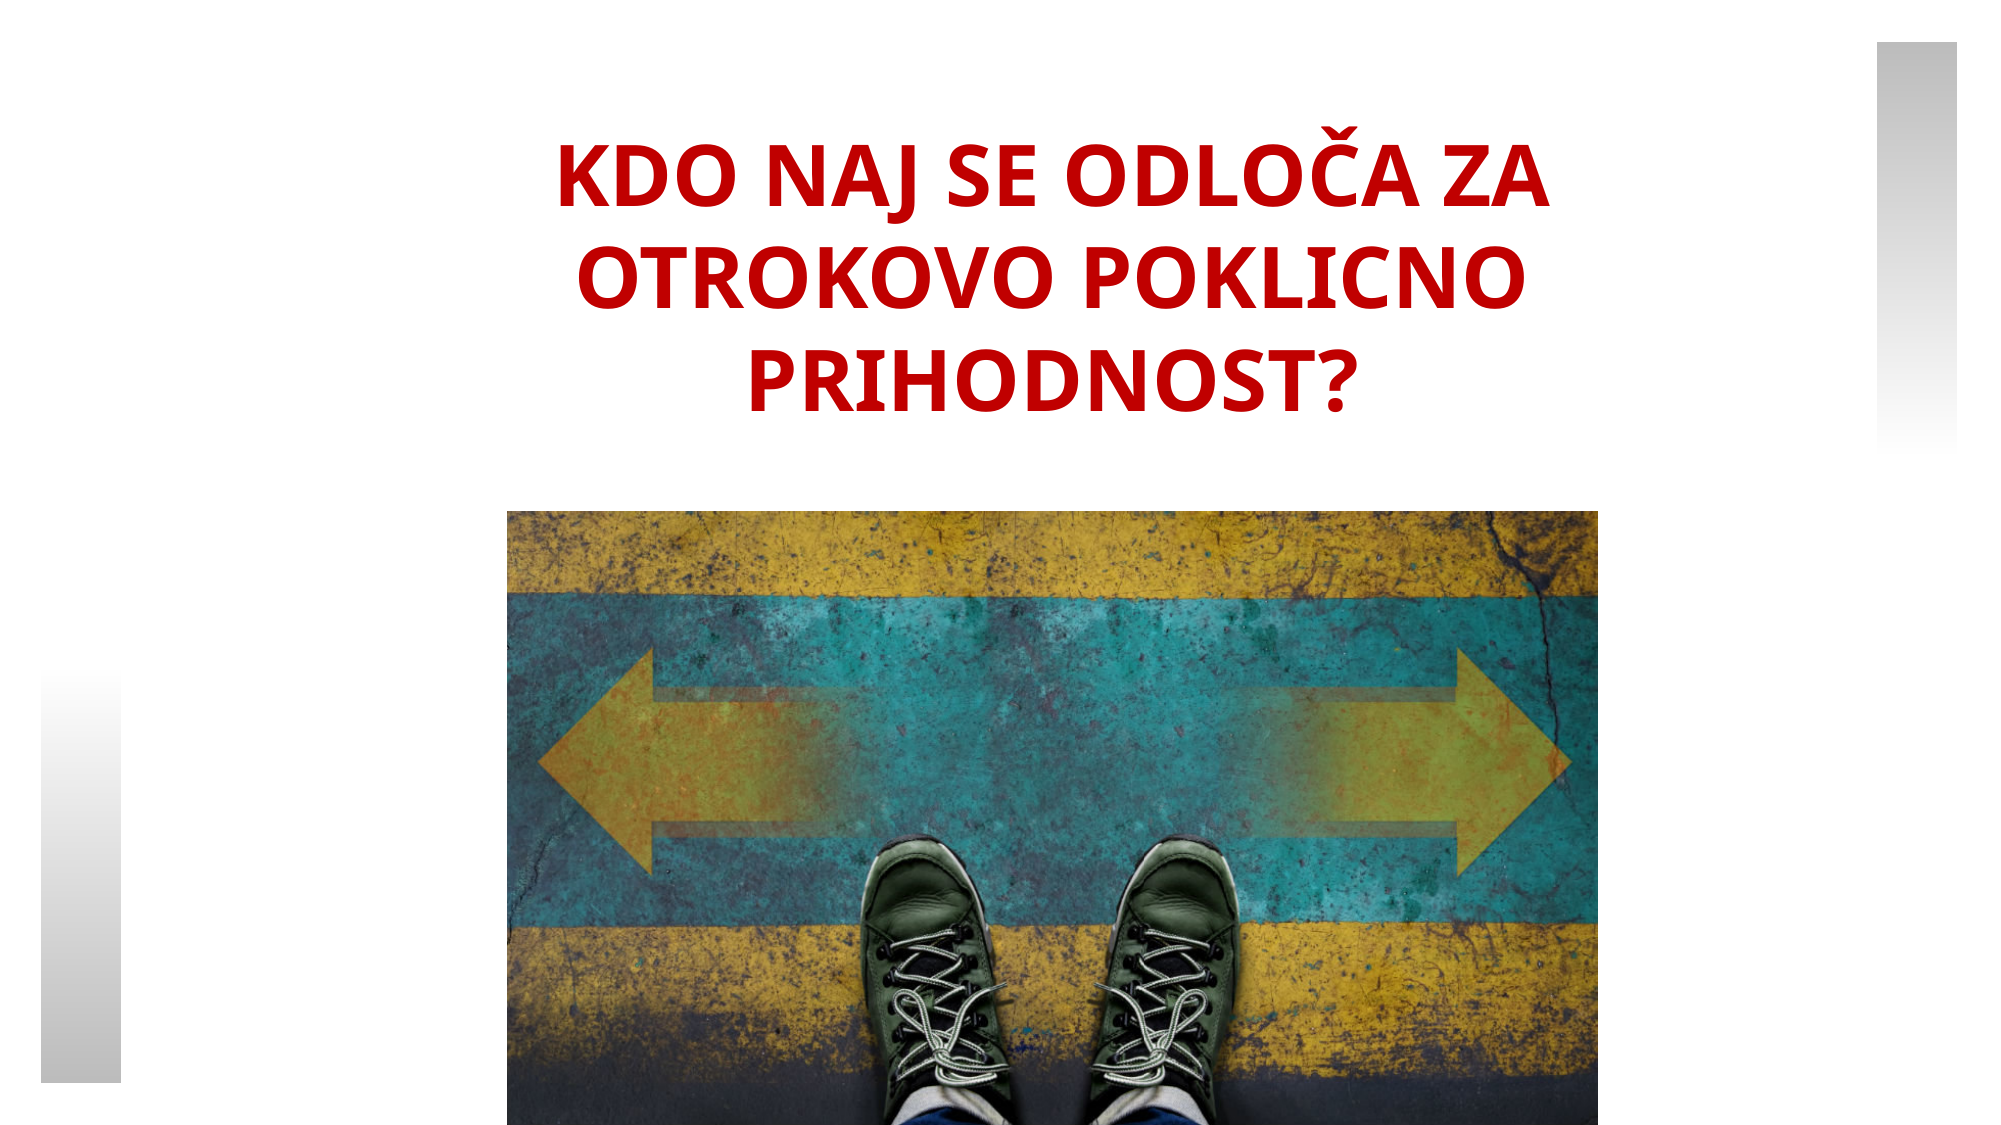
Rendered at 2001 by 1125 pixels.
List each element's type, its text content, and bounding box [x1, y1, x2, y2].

picture [506, 511, 1598, 1125]
text_box [39, 668, 123, 1085]
text_box [1875, 40, 1959, 457]
title KDO NAJ SE ODLOČA ZA OTROKOVO POKLICNO PRIHODNOST? [301, 112, 1803, 437]
